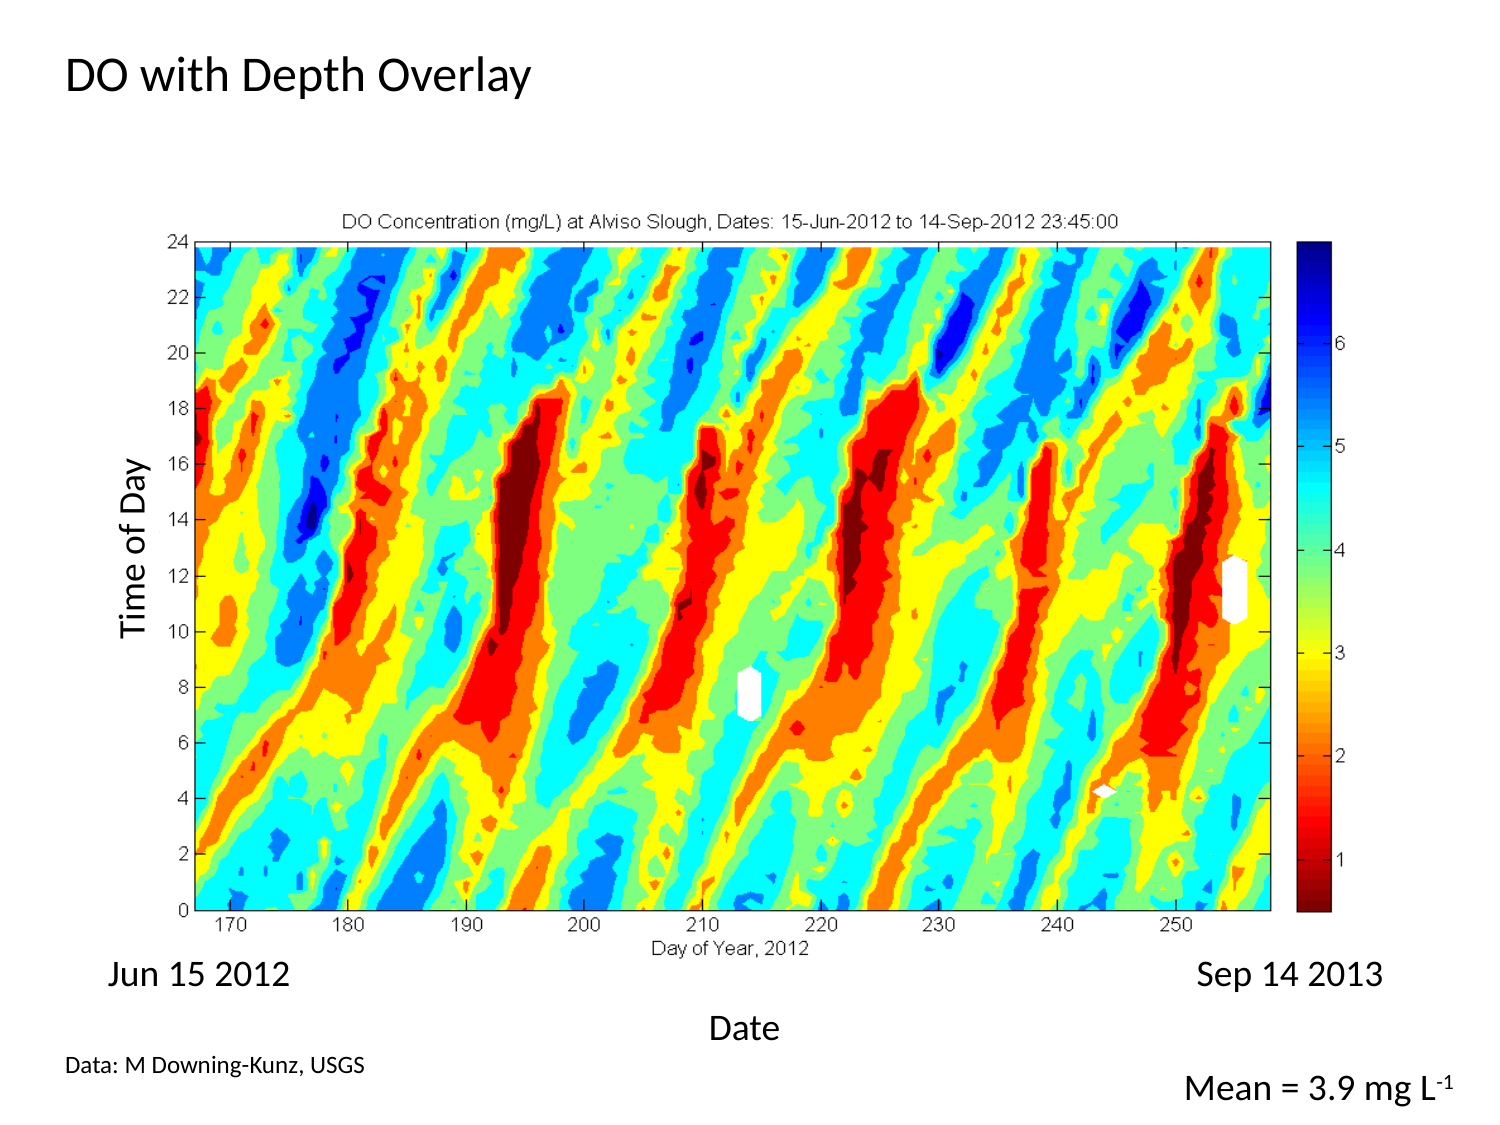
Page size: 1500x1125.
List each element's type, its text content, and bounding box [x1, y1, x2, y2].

text_box Mean = 3.9 mg L-1 [1169, 1055, 1500, 1116]
picture [0, 180, 1500, 1000]
text_box Date [599, 1009, 890, 1056]
text_box Data: M Downing-Kunz, USGS [50, 1041, 436, 1086]
text_box DO with Depth Overlay [50, 34, 1463, 109]
